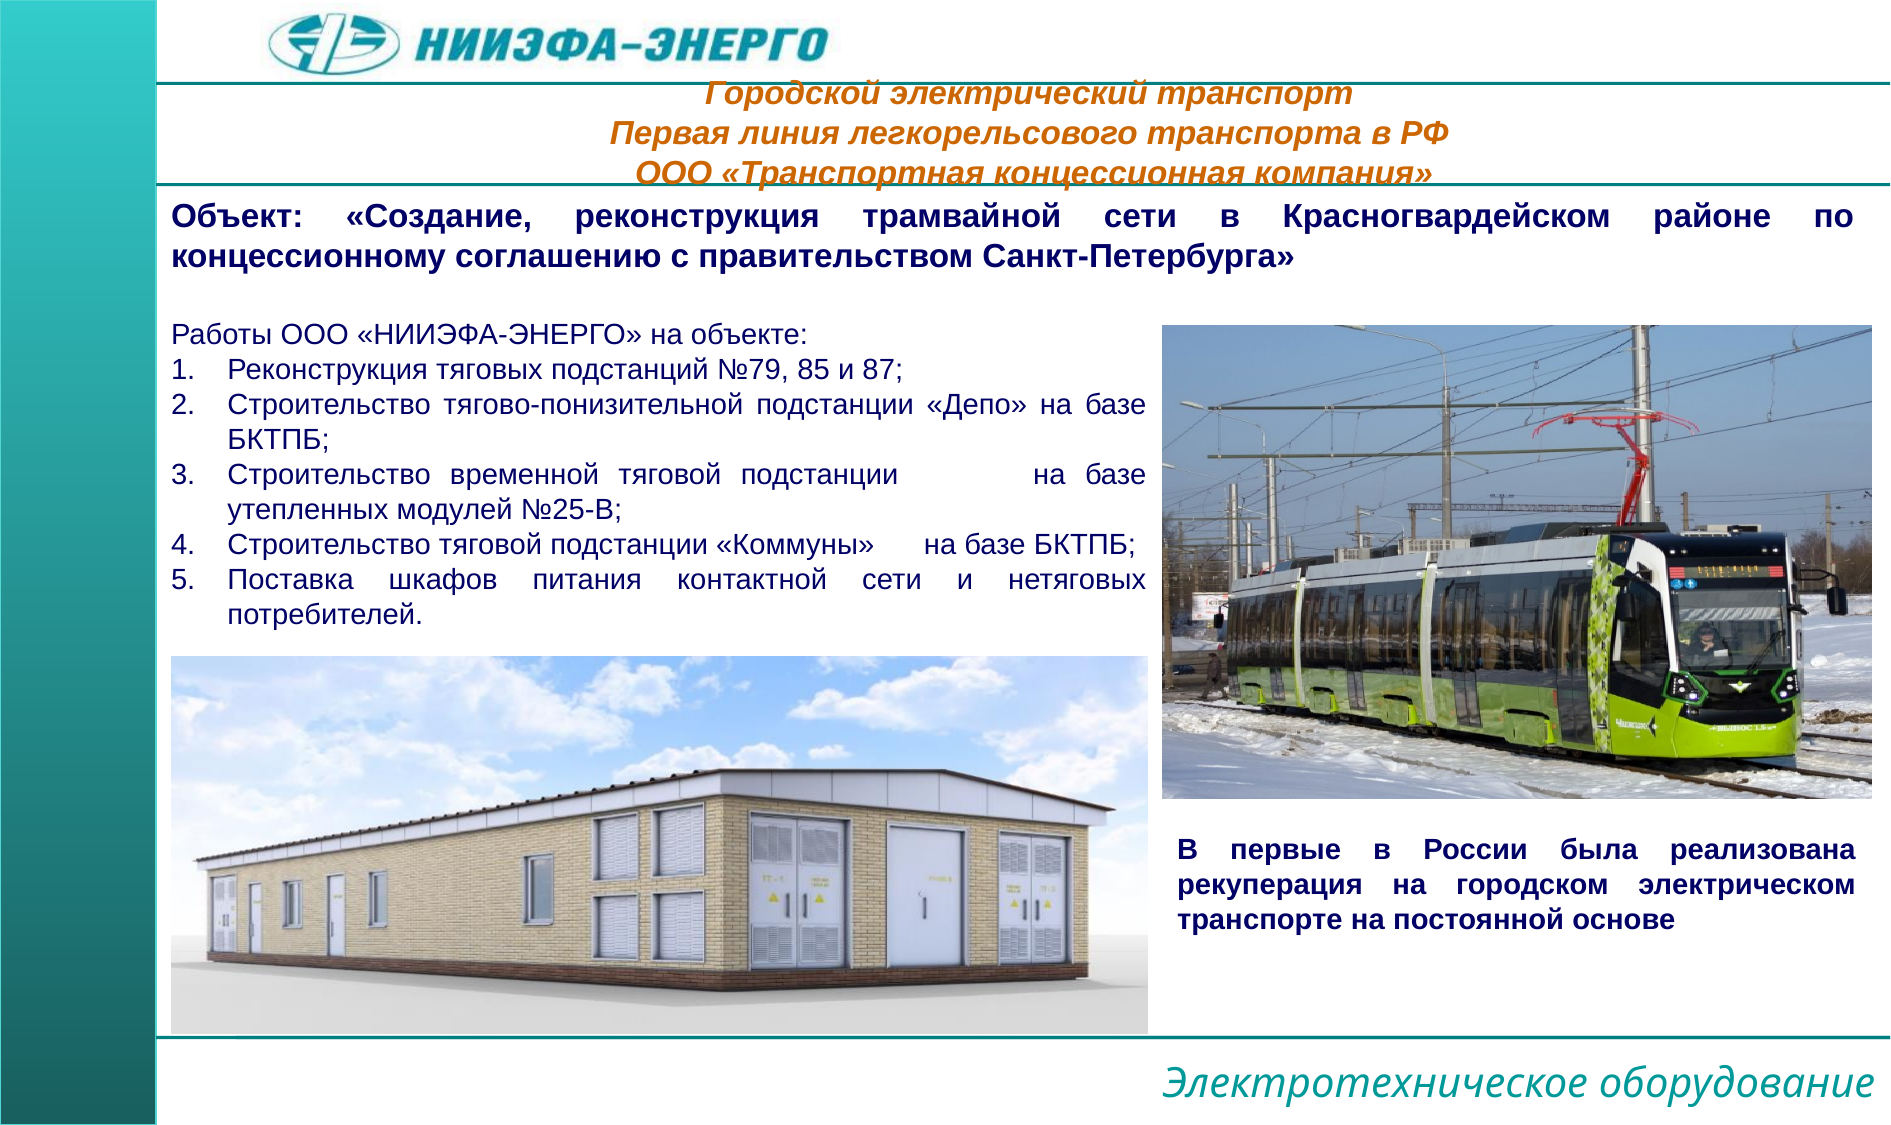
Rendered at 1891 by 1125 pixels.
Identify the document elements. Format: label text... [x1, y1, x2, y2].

text_box В первые в России была реализована рекуперация на городском электрическом транспорте на постоянной основе [1162, 822, 1872, 943]
picture [170, 656, 1148, 1034]
text_box Объект: «Создание, реконструкция трамвайной сети в Красногвардейском районе по концессионному соглашению с правительством Санкт-Петербурга» [156, 187, 1872, 282]
picture [1161, 324, 1872, 799]
title Городской электрический транспорт Первая линия легкорельсового транспорта в РФ ООО «Транспортная концессионная компания» [215, 77, 1854, 185]
text_box Работы ООО «НИИЭФА-ЭНЕРГО» на объекте: Реконструкция тяговых подстанций №79, 85 и 87; Строительство тягово-понизительной подстанции «Депо» на базе БКТПБ; Строительство временной тяговой подстанции на базе утепленных модулей №25-В; Строительство тяговой подстанции «Коммуны» на базе БКТПБ; Поставка шкафов питания контактной сети и нетяговых потребителей. [156, 307, 1163, 638]
picture [260, 3, 841, 77]
